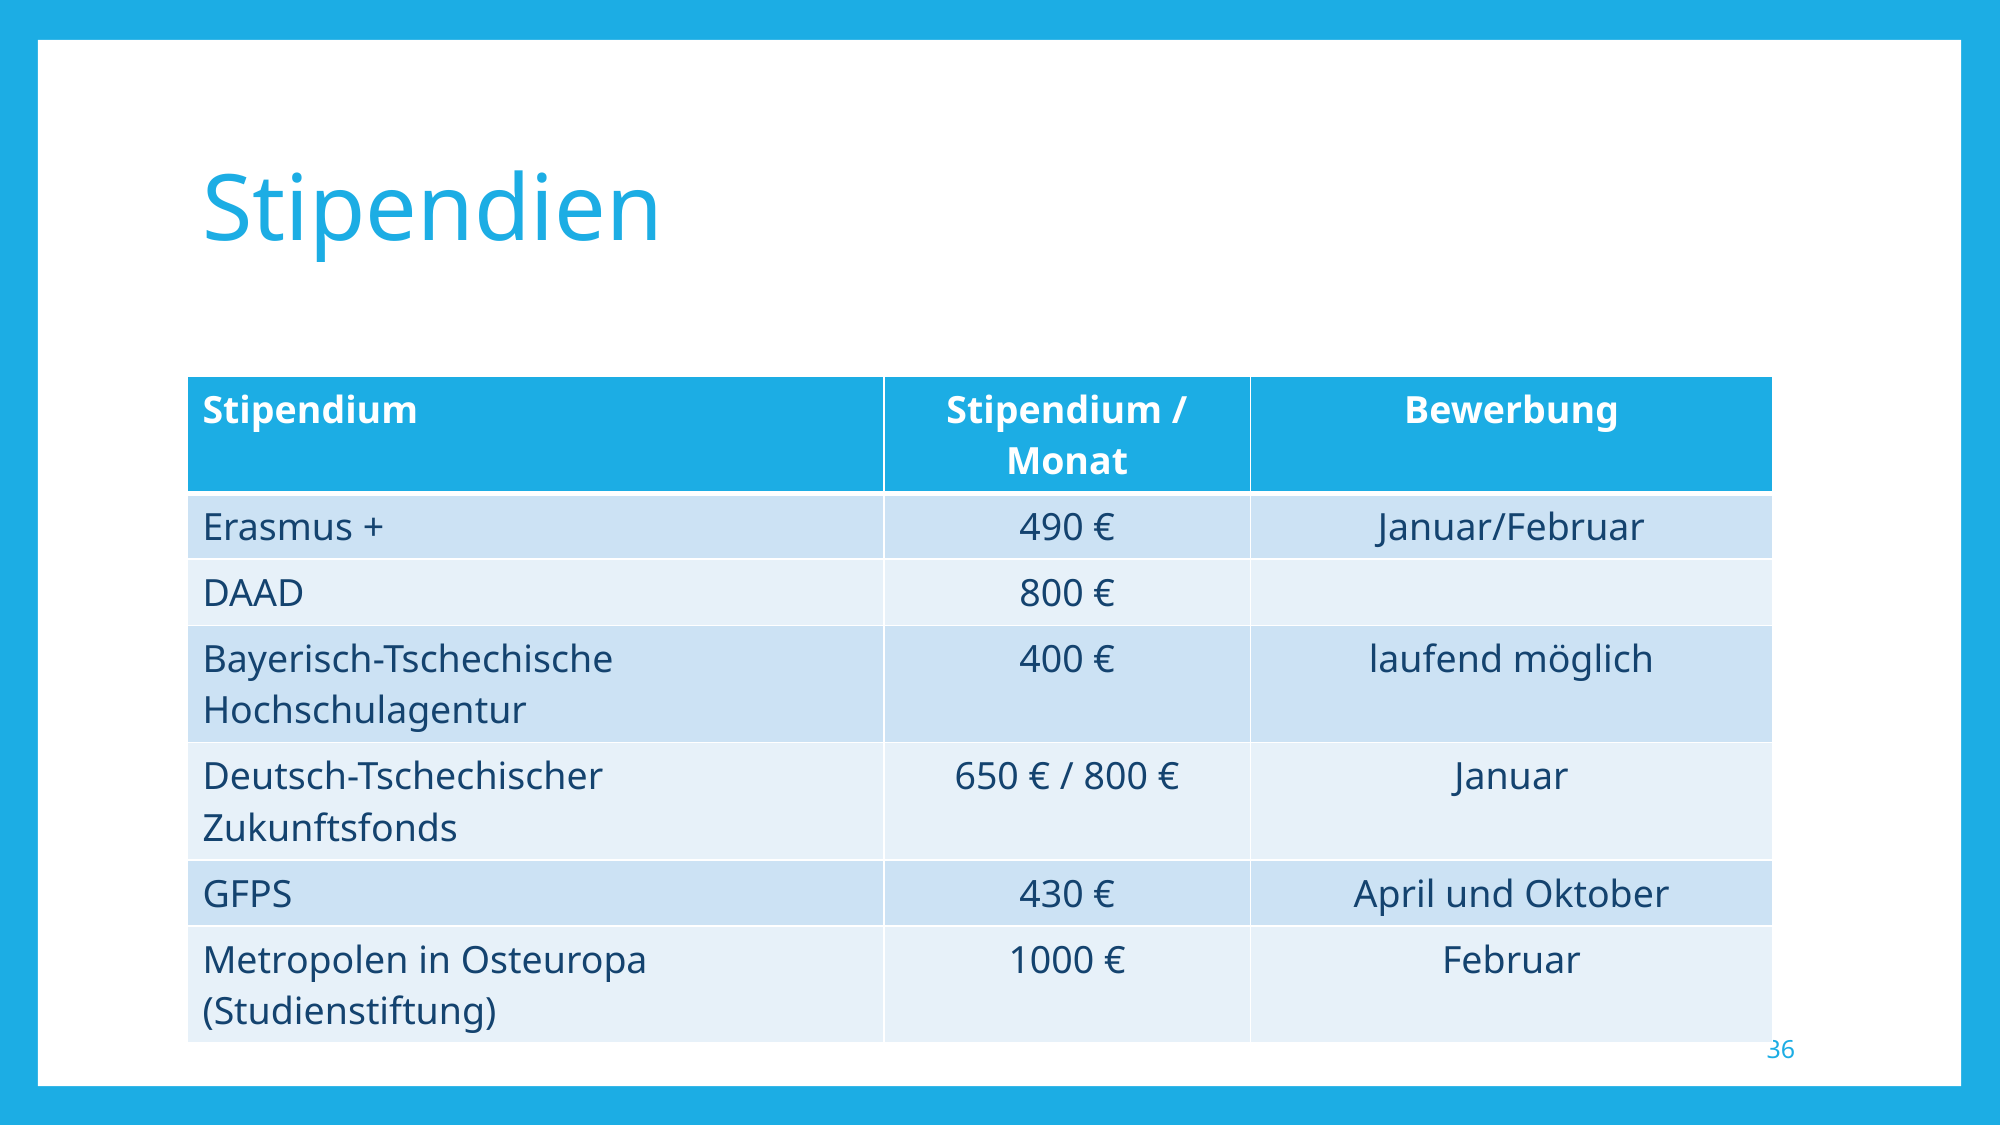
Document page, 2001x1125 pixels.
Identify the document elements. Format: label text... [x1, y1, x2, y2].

table_cell Januar [1251, 743, 1772, 859]
table_cell 400 € [885, 626, 1250, 742]
table_cell Bayerisch-Tschechische Hochschulagentur [188, 626, 883, 742]
table_cell [1251, 560, 1772, 625]
table_header Bewerbung [1251, 377, 1772, 491]
table_cell Januar/Februar [1251, 496, 1772, 558]
table_cell Erasmus + [188, 496, 883, 558]
table_cell laufend möglich [1251, 626, 1772, 742]
table_cell Deutsch-Tschechischer Zukunftsfonds [188, 743, 883, 859]
table_cell 1000 € [885, 927, 1250, 1042]
table_header Stipendium [188, 377, 883, 491]
table_cell April und Oktober [1251, 861, 1772, 925]
table_cell Februar [1251, 927, 1772, 1042]
table_cell 800 € [885, 560, 1250, 625]
title Stipendien [187, 99, 1808, 323]
table_cell 650 € / 800 € [885, 743, 1250, 859]
table_cell 430 € [885, 861, 1250, 925]
table_header Stipendium / Monat [885, 377, 1250, 491]
table_cell GFPS [188, 861, 883, 925]
table_cell DAAD [188, 560, 883, 625]
slide_number 36 [1530, 1020, 1811, 1081]
table_cell 490 € [885, 496, 1250, 558]
table_cell Metropolen in Osteuropa (Studienstiftung) [188, 927, 883, 1042]
